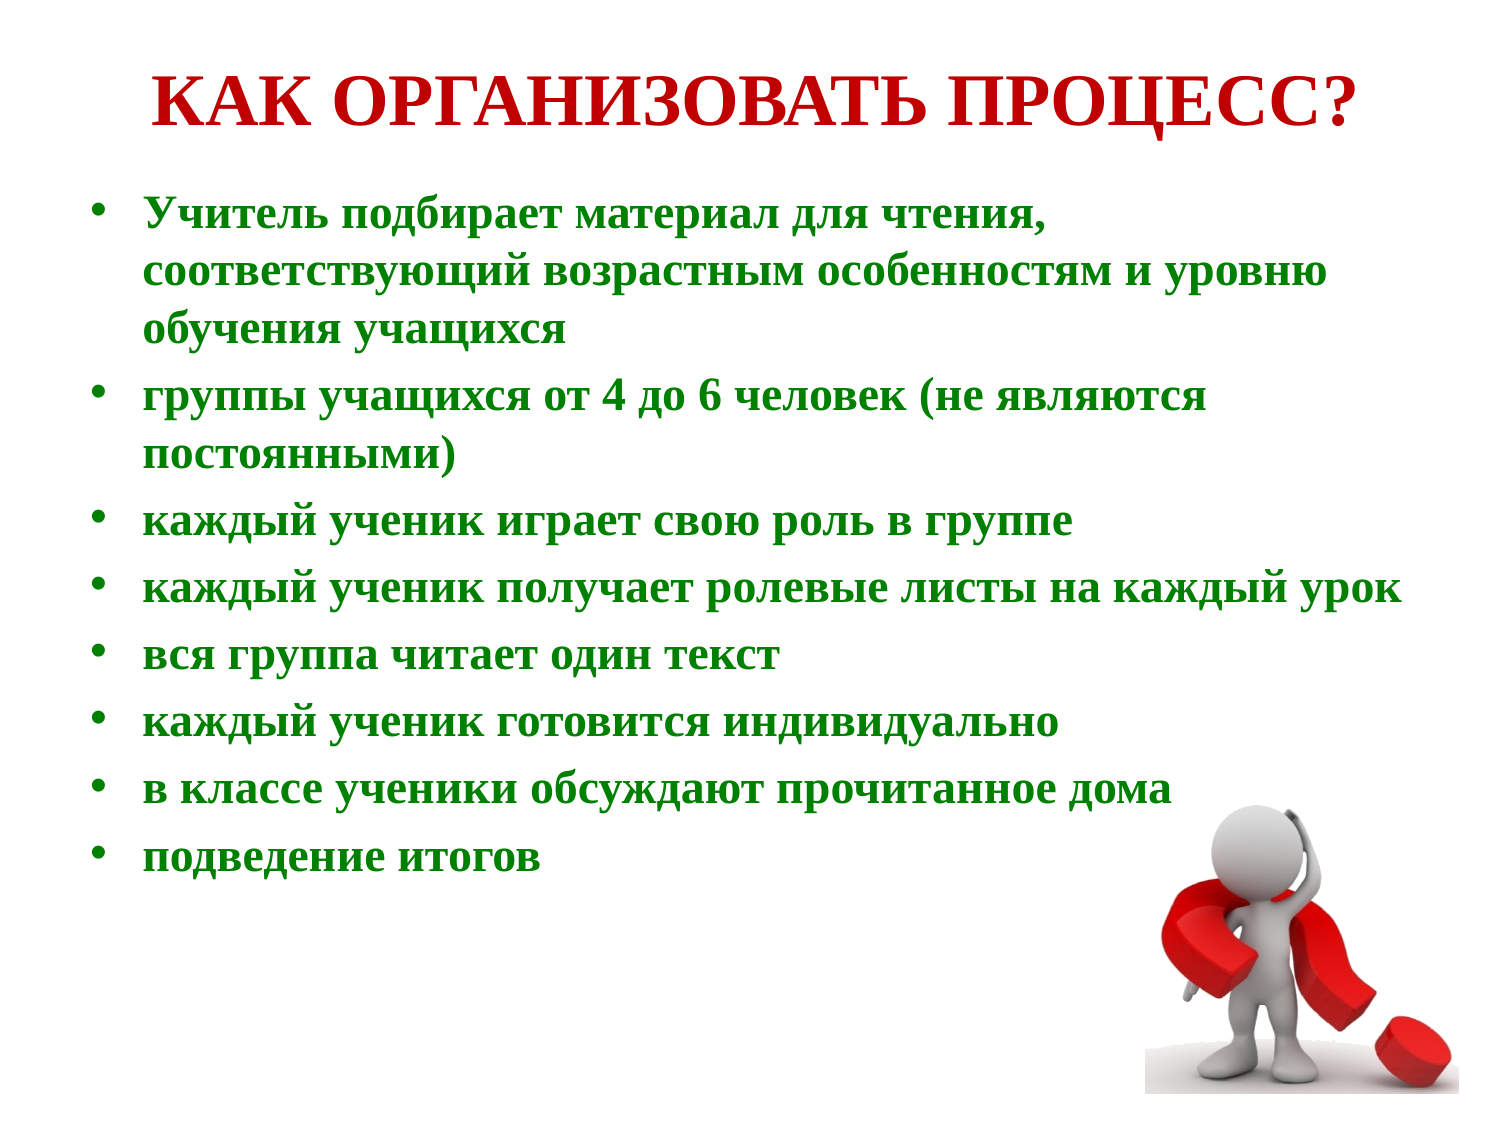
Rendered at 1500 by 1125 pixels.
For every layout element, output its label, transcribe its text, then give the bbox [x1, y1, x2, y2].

title КАК ОРГАНИЗОВАТЬ ПРОЦЕСС? [41, 42, 1471, 149]
list Учитель подбирает материал для чтения, соответствующий возрастным особенностям и уровню обучения учащихся группы учащихся от 4 до 6 человек (не являются постоянными) каждый ученик играет свою роль в группе каждый ученик получает ролевые листы на каждый урок вся группа читает один текст каждый ученик готовится индивидуально в классе ученики обсуждают прочитанное дома подведение итогов [75, 172, 1425, 916]
picture [1145, 791, 1459, 1095]
